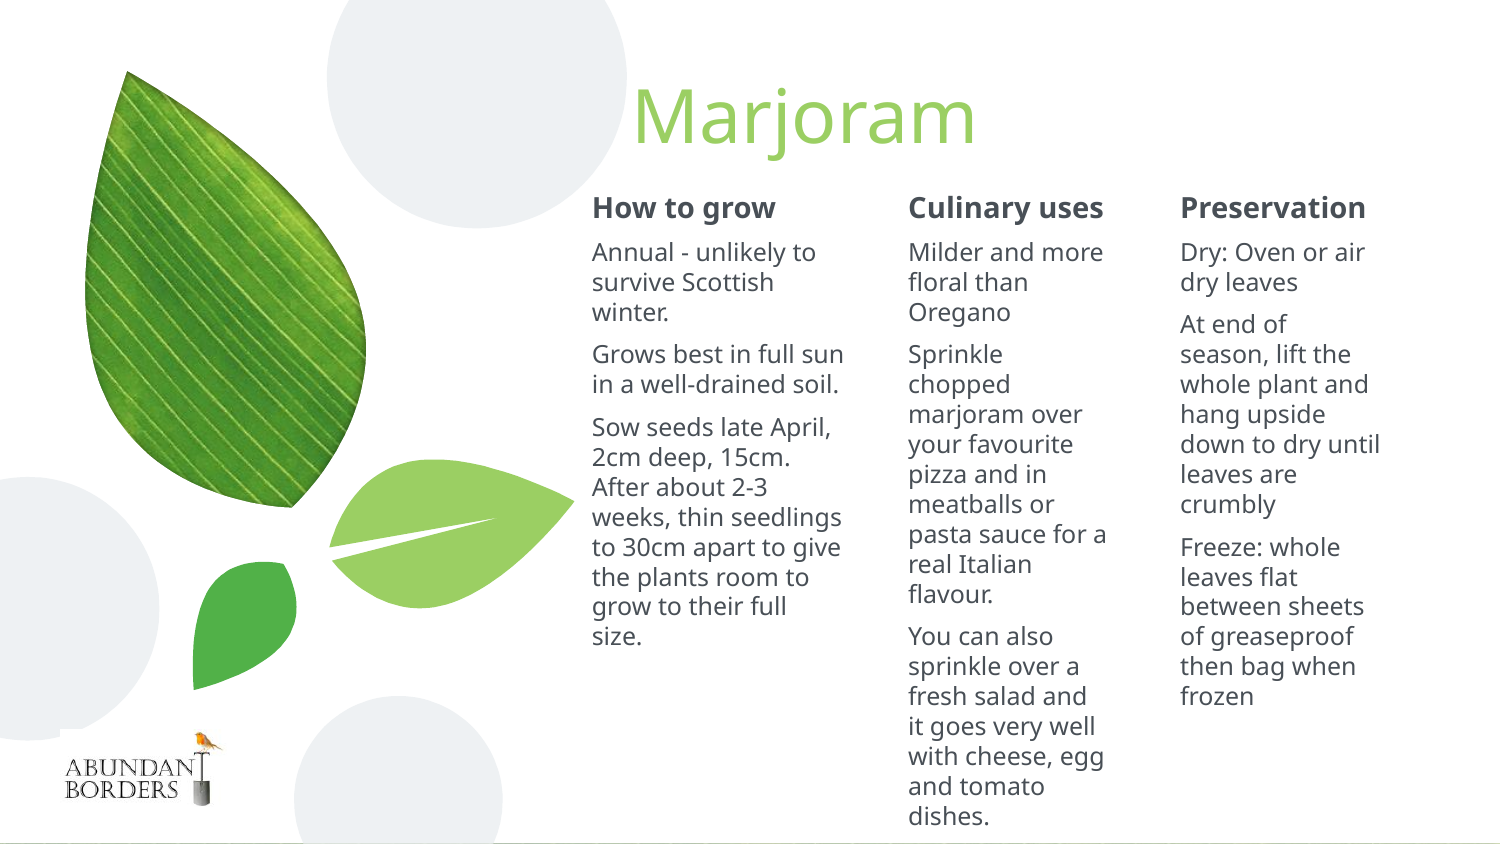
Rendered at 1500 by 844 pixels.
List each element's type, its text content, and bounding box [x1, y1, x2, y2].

picture [60, 728, 227, 807]
picture [86, 72, 366, 507]
list Preservation Dry: Oven or air dry leaves At end of season, lift the whole plant and hang upside down to dry until leaves are crumbly Freeze: whole leaves flat between sheets of greaseproof then bag when frozen [1142, 174, 1397, 666]
list How to grow Annual - unlikely to survive Scottish winter. Grows best in full sun in a well-drained soil. Sow seeds late April, 2cm deep, 15cm. After about 2-3 weeks, thin seedlings to 30cm apart to give the plants room to grow to their full size. [553, 174, 860, 666]
list Culinary uses Milder and more floral than Oregano Sprinkle chopped marjoram over your favourite pizza and in meatballs or pasta sauce for a real Italian flavour. You can also sprinkle over a fresh salad and it goes very well with cheese, egg and tomato dishes. [870, 174, 1125, 762]
title Marjoram [616, 60, 1415, 174]
